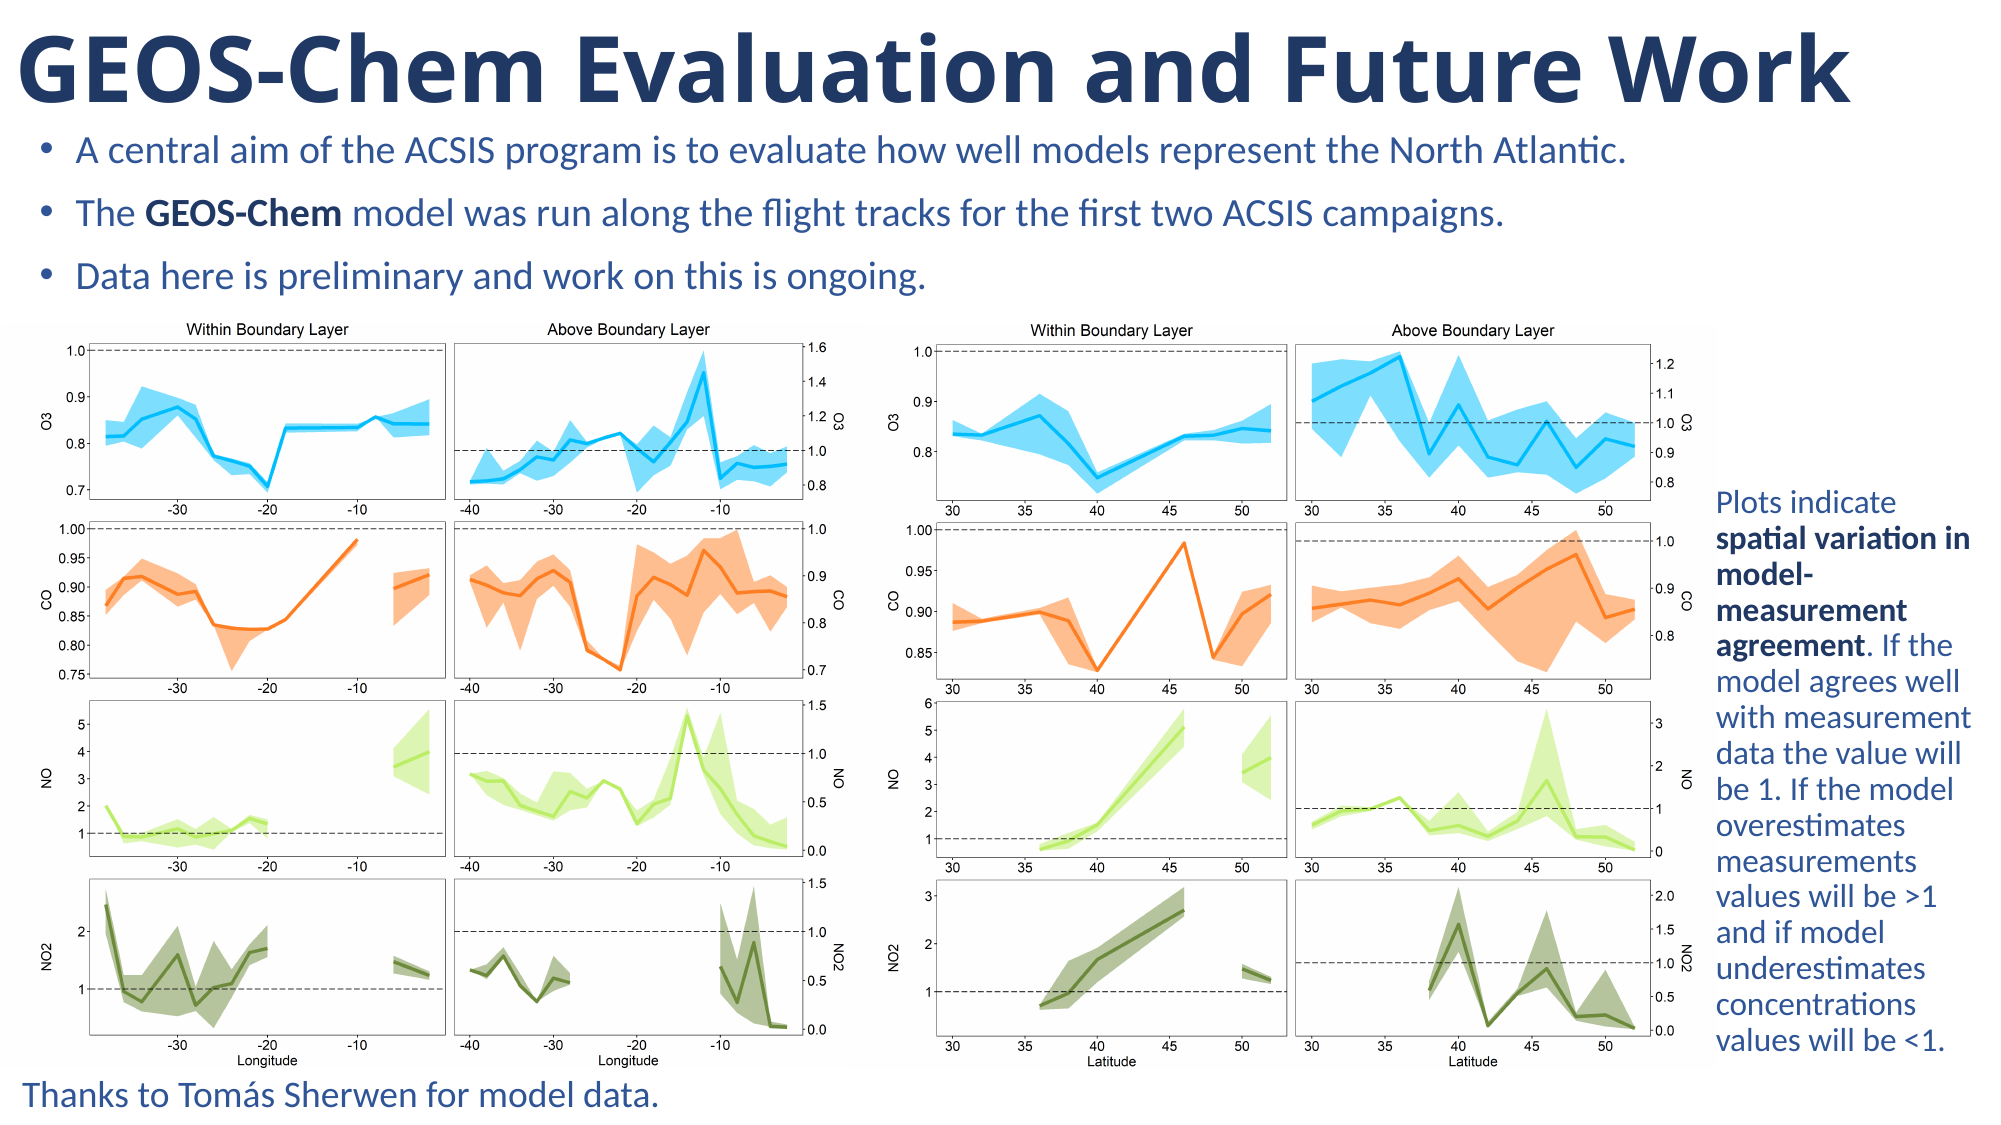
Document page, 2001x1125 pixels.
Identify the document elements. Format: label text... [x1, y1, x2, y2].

text_box GEOS-Chem Evaluation and Future Work [0, 0, 2000, 182]
text_box A central aim of the ACSIS program is to evaluate how well models represent the North Atlantic. The GEOS-Chem model was run along the flight tracks for the first two ACSIS campaigns. Data here is preliminary and work on this is ongoing. [24, 121, 1975, 306]
text_box Plots indicate spatial variation in model-measurement agreement. If the model agrees well with measurement data the value will be 1. If the model overestimates measurements values will be >1 and if model underestimates concentrations values will be <1. [1701, 477, 1999, 1096]
picture [1, 323, 1717, 1069]
text_box Thanks to Tomás Sherwen for model data. [7, 1068, 905, 1122]
